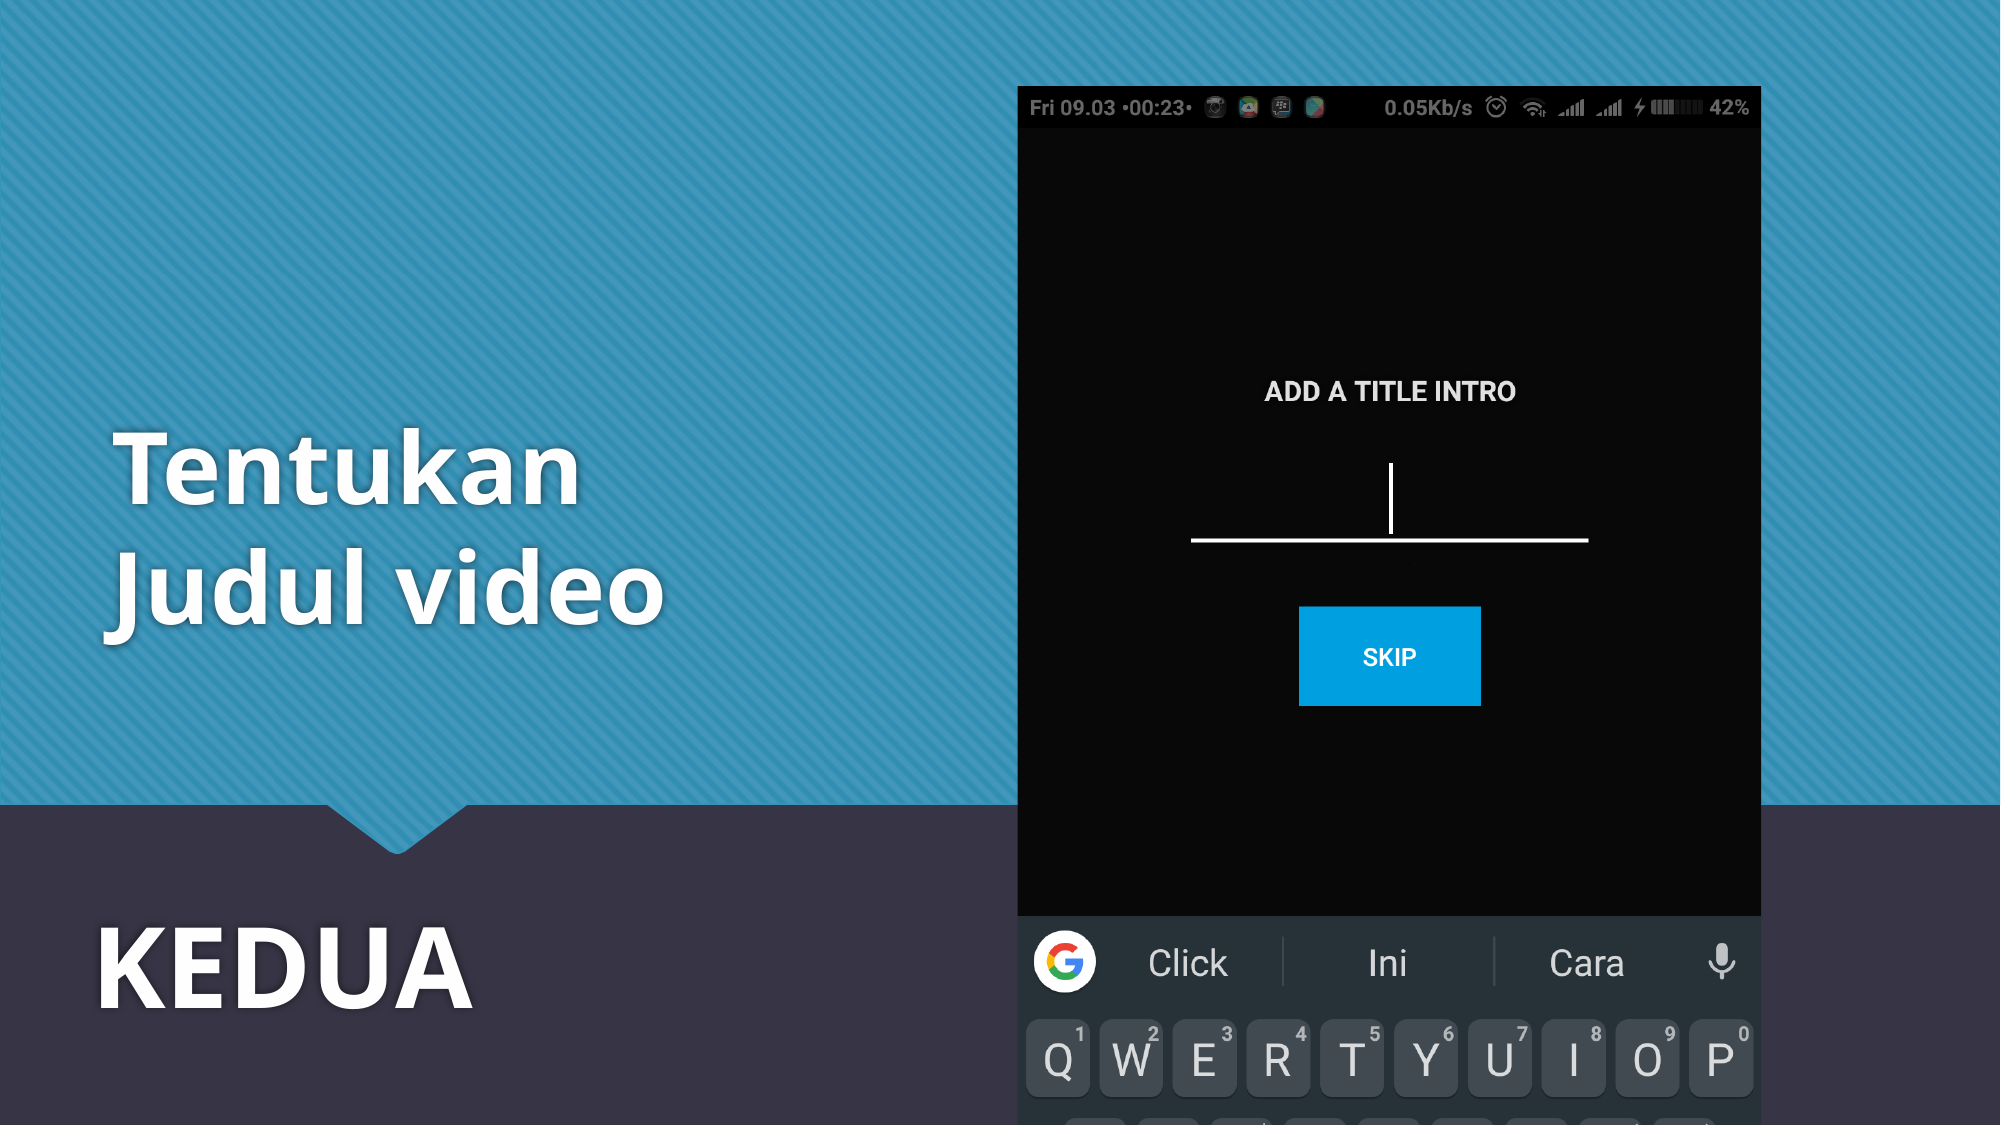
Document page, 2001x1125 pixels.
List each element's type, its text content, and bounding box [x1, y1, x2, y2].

text_box Tentukan Judul video [96, 163, 961, 652]
picture [1017, 86, 1762, 1125]
title KEDUA [76, 694, 1017, 1039]
